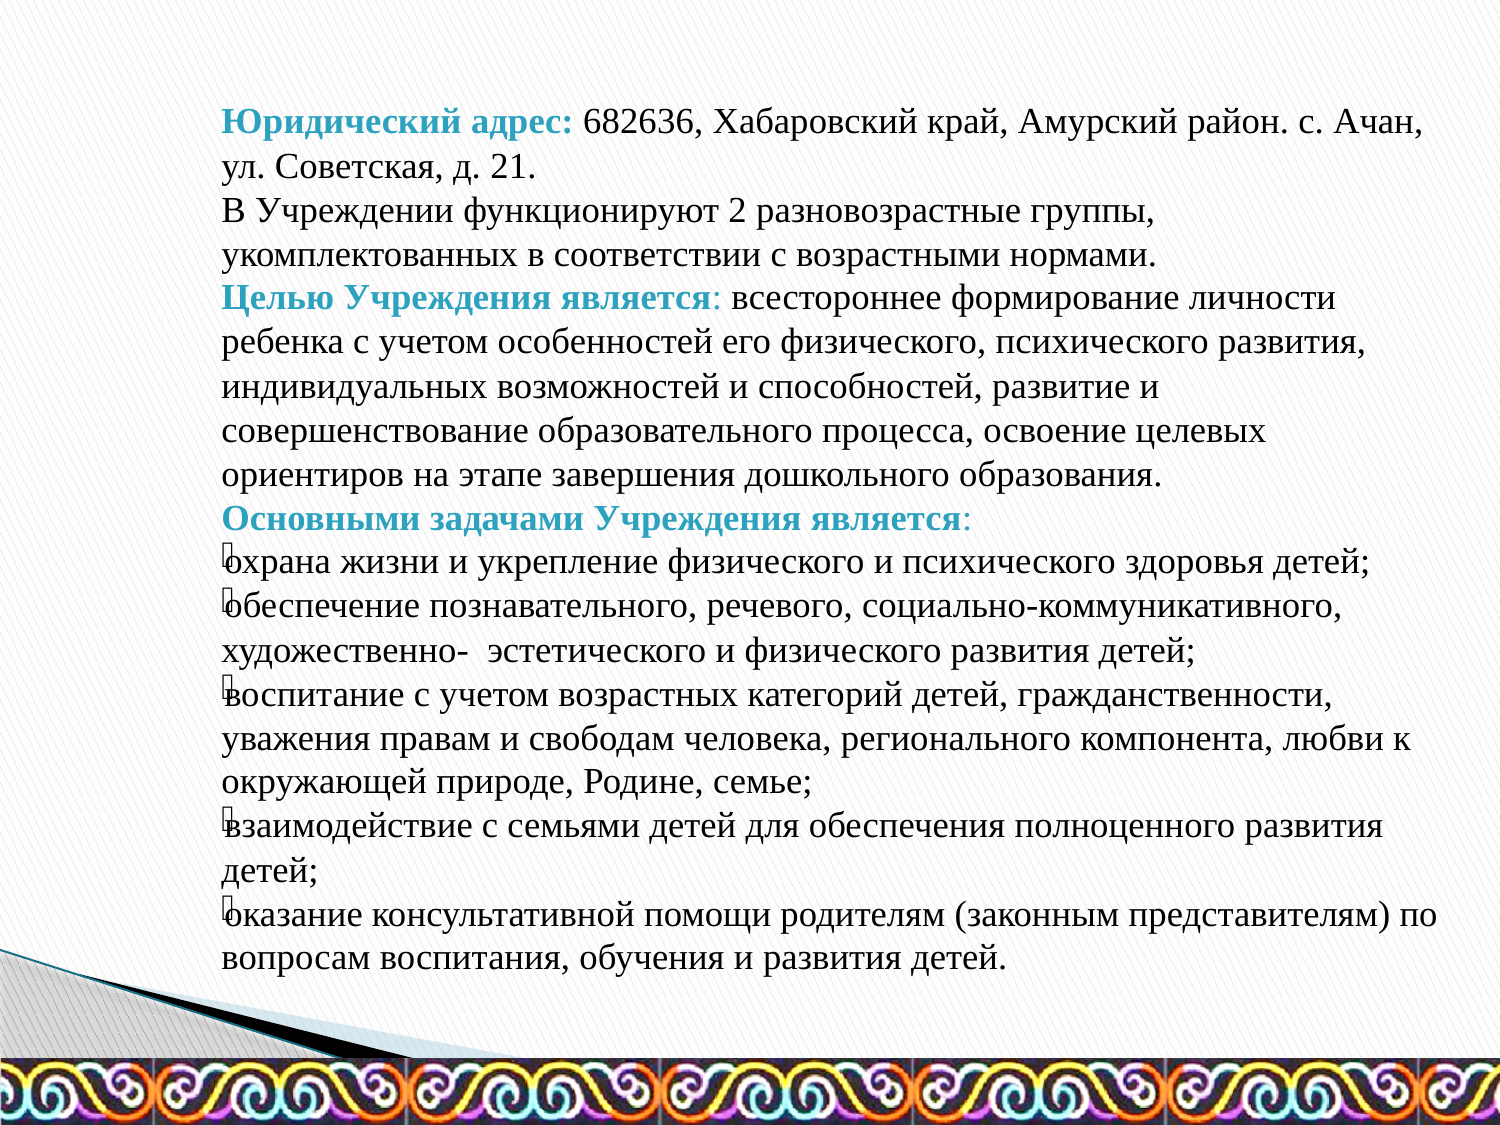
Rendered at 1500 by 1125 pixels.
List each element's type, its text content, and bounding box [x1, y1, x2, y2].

picture [0, 1058, 1500, 1125]
list Юридический адрес: 682636, Хабаровский край, Амурский район. с. Ачан, ул. Советская, д. 21. В Учреждении функционируют 2 разновозрастные группы, укомплектованных в соответствии с возрастными нормами. Целью Учреждения является: всестороннее формирование личности ребенка с учетом особенностей его физического, психического развития, индивидуальных возможностей и способностей, развитие и совершенствование образовательного процесса, освоение целевых ориентиров на этапе завершения дошкольного образования. Основными задачами Учреждения является: охрана жизни и укрепление физического и психического здоровья детей; обеспечение познавательного, речевого, социально-коммуникативного, художественно- эстетического и физического развития детей; воспитание с учетом возрастных категорий детей, гражданственности, уважения правам и свободам человека, регионального компонента, любви к окружающей природе, Родине, семье; взаимодействие с семьями детей для обеспечения полноценного развития детей; оказание консультативной помощи родителям (законным представителям) по вопросам воспитания, обучения и развития детей. [206, 90, 1466, 1025]
